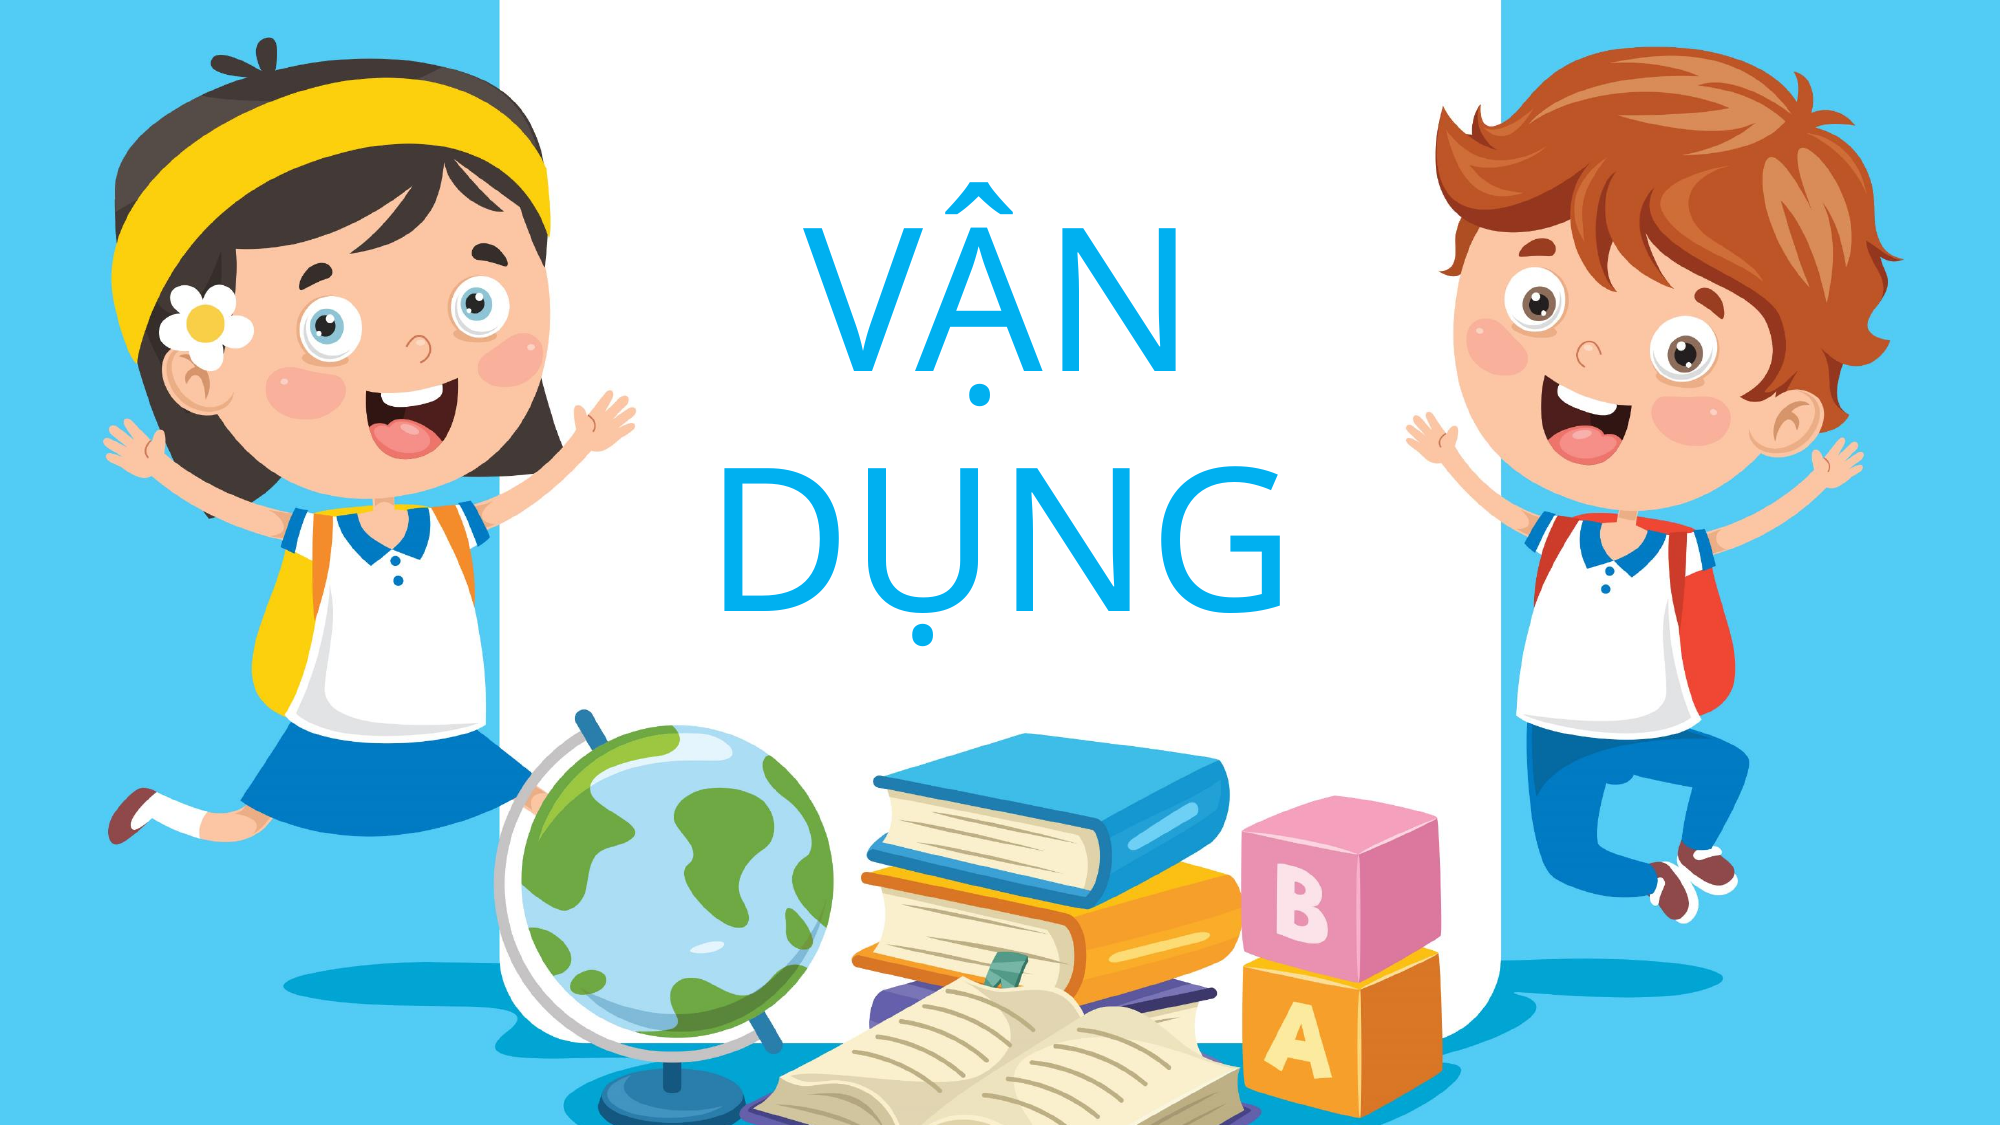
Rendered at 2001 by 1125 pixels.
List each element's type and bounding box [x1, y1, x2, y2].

list [0, 0, 2000, 1125]
